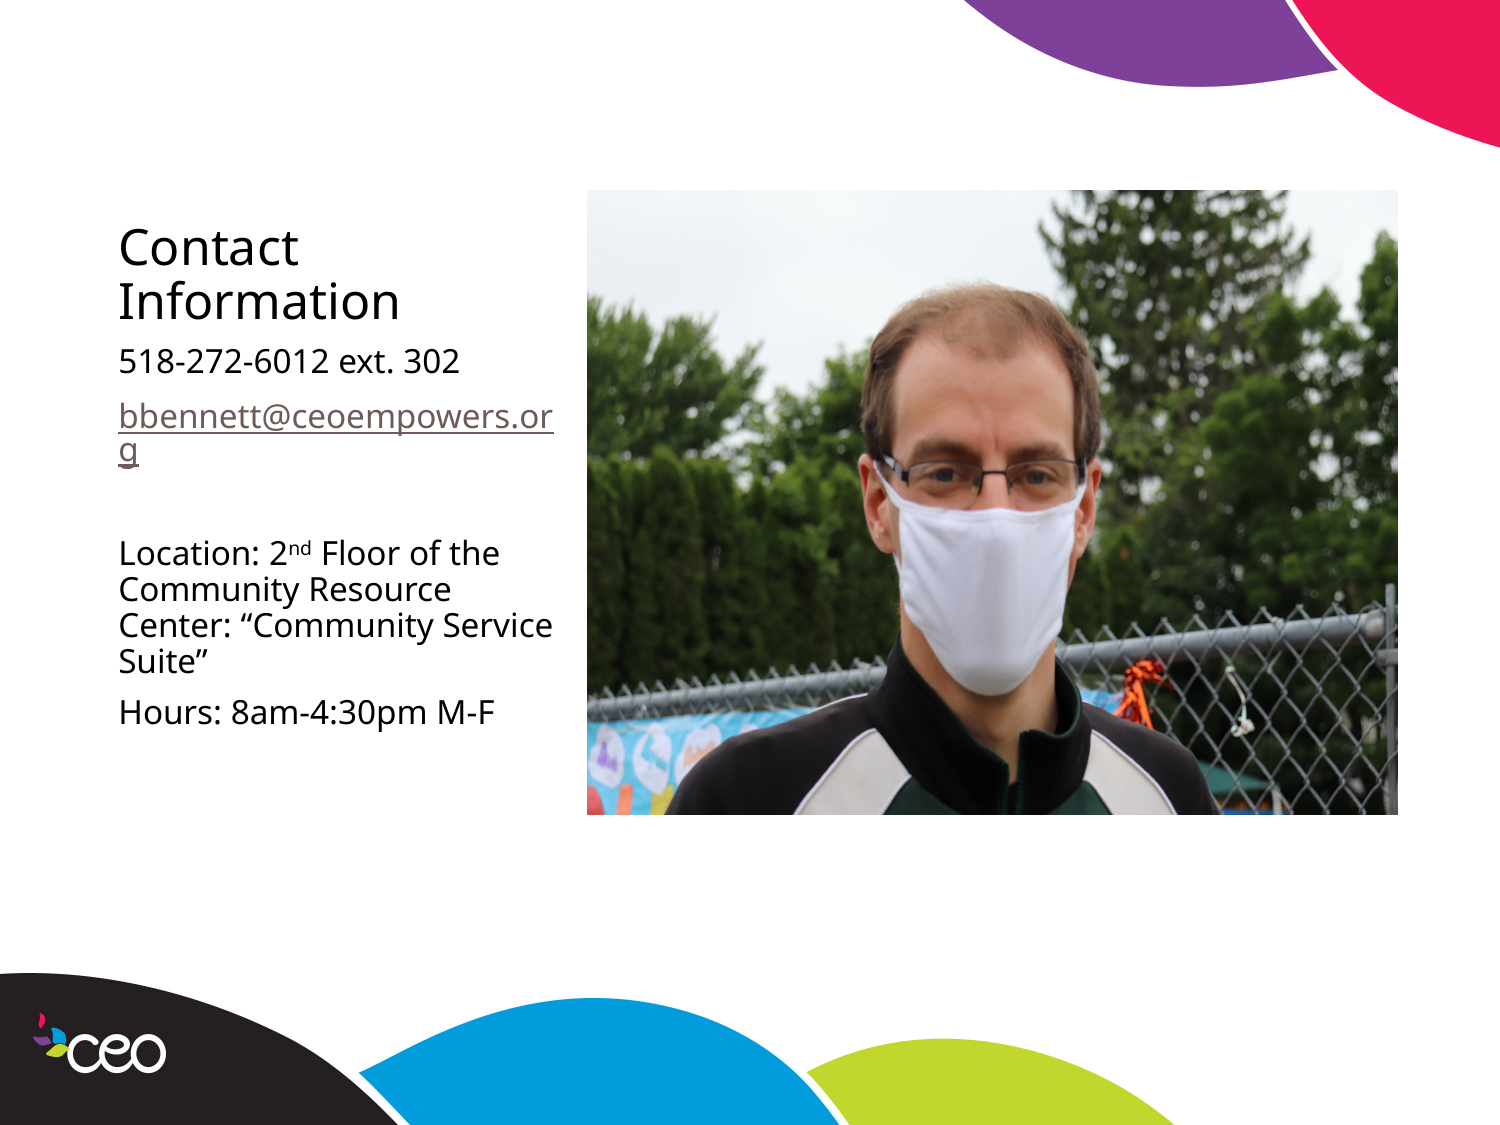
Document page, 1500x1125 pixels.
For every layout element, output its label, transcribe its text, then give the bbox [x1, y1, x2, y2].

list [587, 190, 1398, 815]
list 518-272-6012 ext. 302 bbennett@ceoempowers.org Location: 2nd Floor of the Community Resource Center: “Community Service Suite” Hours: 8am-4:30pm M-F [103, 337, 588, 963]
picture [0, 0, 1500, 1125]
slide_number 9 [1059, 1042, 1397, 1103]
title Contact Information [103, 75, 588, 337]
